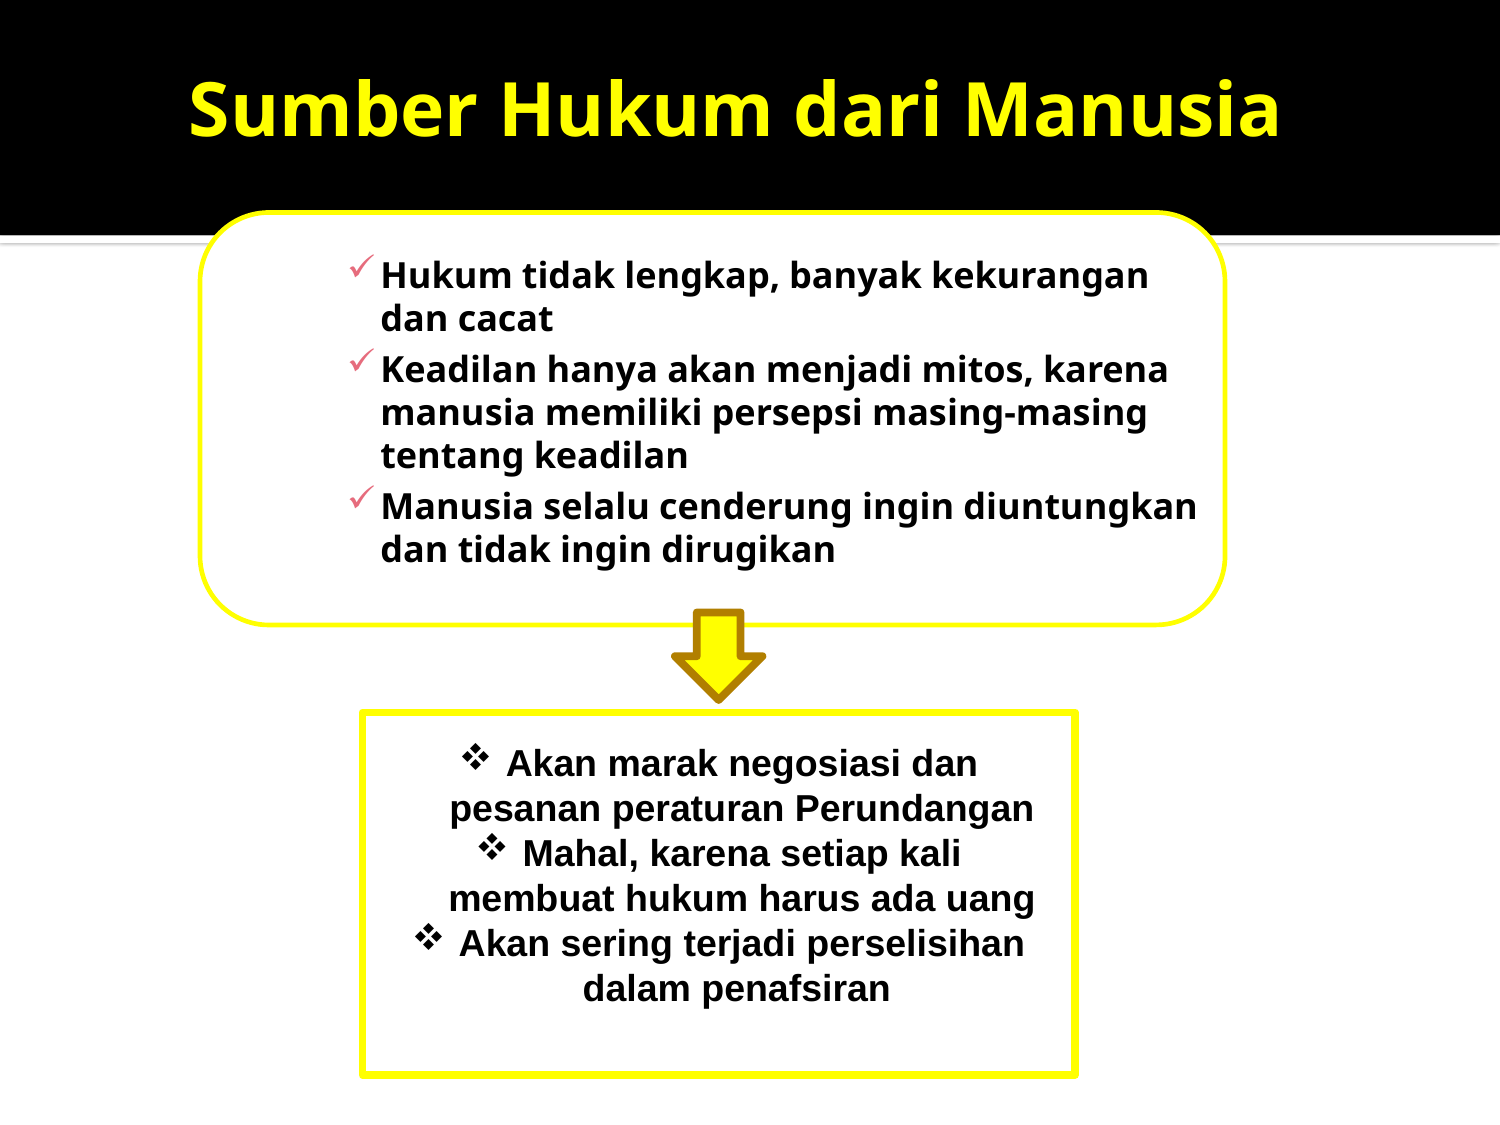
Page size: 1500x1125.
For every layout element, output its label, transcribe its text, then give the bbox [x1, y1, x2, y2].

list Hukum tidak lengkap, banyak kekurangan dan cacat Keadilan hanya akan menjadi mitos, karena manusia memiliki persepsi masing-masing tentang keadilan Manusia selalu cenderung ingin diuntungkan dan tidak ingin dirugikan [225, 237, 1238, 588]
text_box [359, 709, 1079, 1079]
text_box [196, 208, 1222, 629]
text_box [671, 608, 767, 704]
text_box Akan marak negosiasi dan pesanan peraturan Perundangan Mahal, karena setiap kali membuat hukum harus ada uang Akan sering terjadi perselisihan dalam penafsiran [149, 731, 1063, 1017]
title Sumber Hukum dari Manusia [102, 50, 1363, 163]
